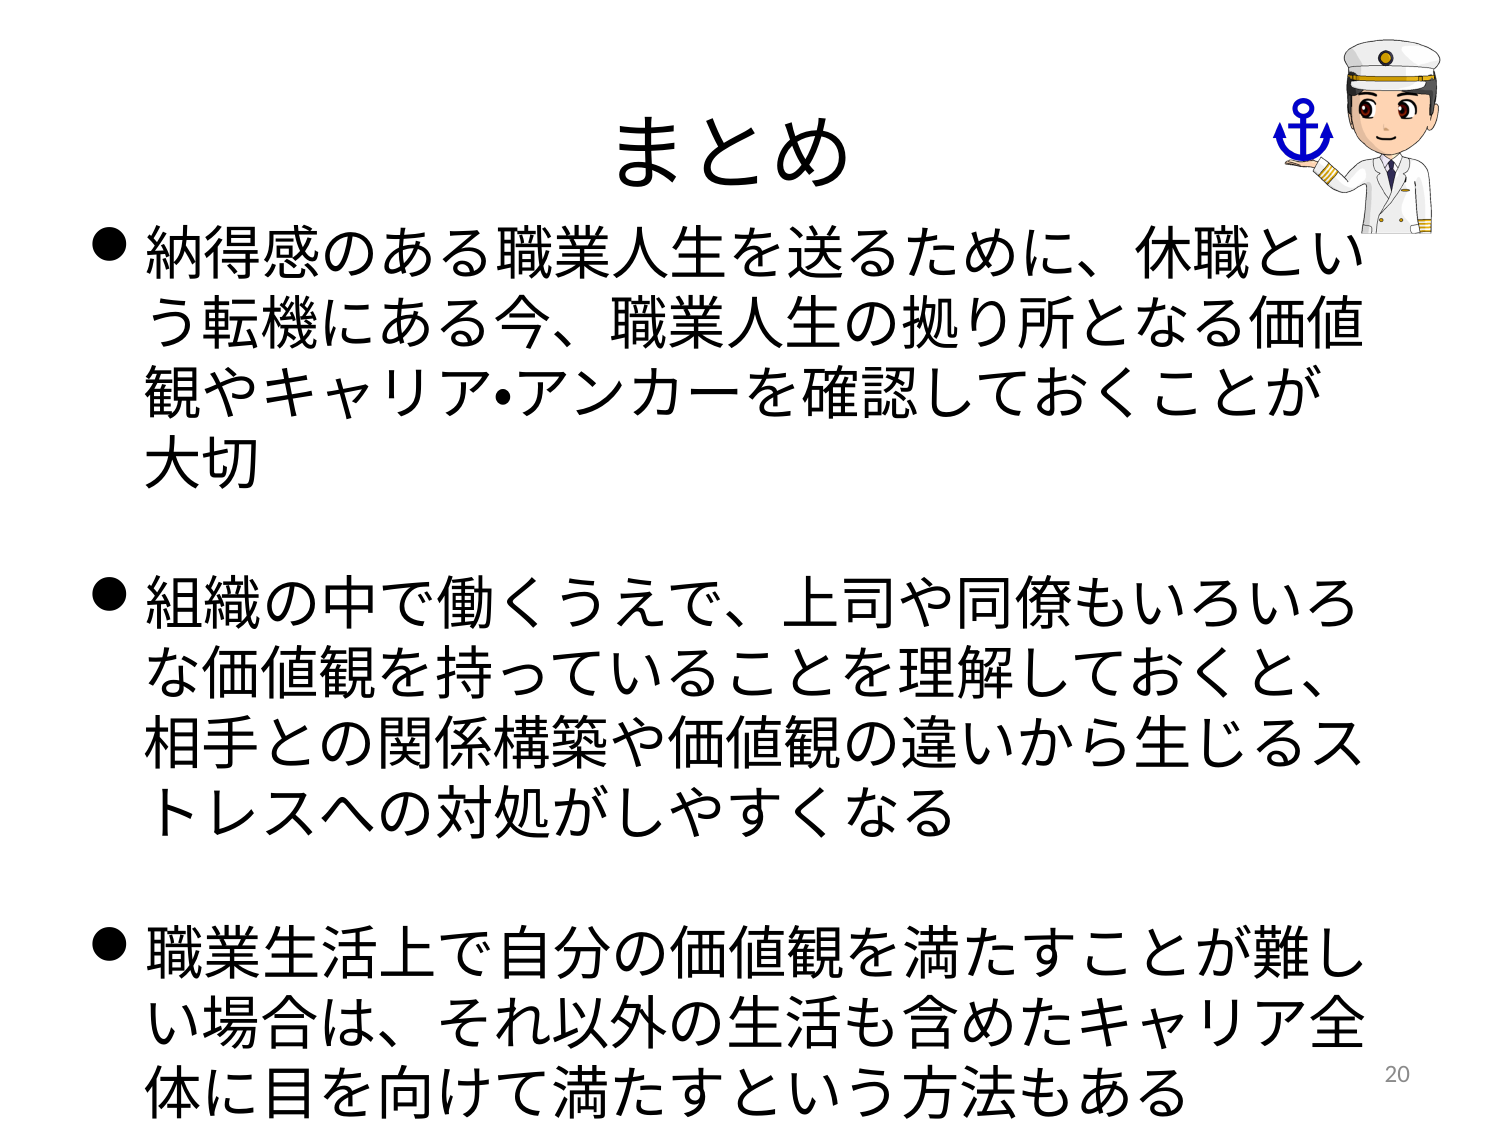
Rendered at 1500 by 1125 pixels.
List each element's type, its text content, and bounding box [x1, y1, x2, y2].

picture [1222, 7, 1473, 258]
slide_number 20 [1074, 1042, 1425, 1103]
title まとめ [53, 92, 1217, 208]
list 納得感のある職業人生を送るために、休職という転機にある今、職業人生の拠り所となる価値観やキャリア・アンカーを確認しておくことが大切 組織の中で働くうえで、上司や同僚もいろいろな価値観を持っていることを理解しておくと、相手との関係構築や価値観の違いから生じるストレスへの対処がしやすくなる 職業生活上で自分の価値観を満たすことが難しい場合は、それ以外の生活も含めたキャリア全体に目を向けて満たすという方法もある [72, 208, 1393, 1125]
